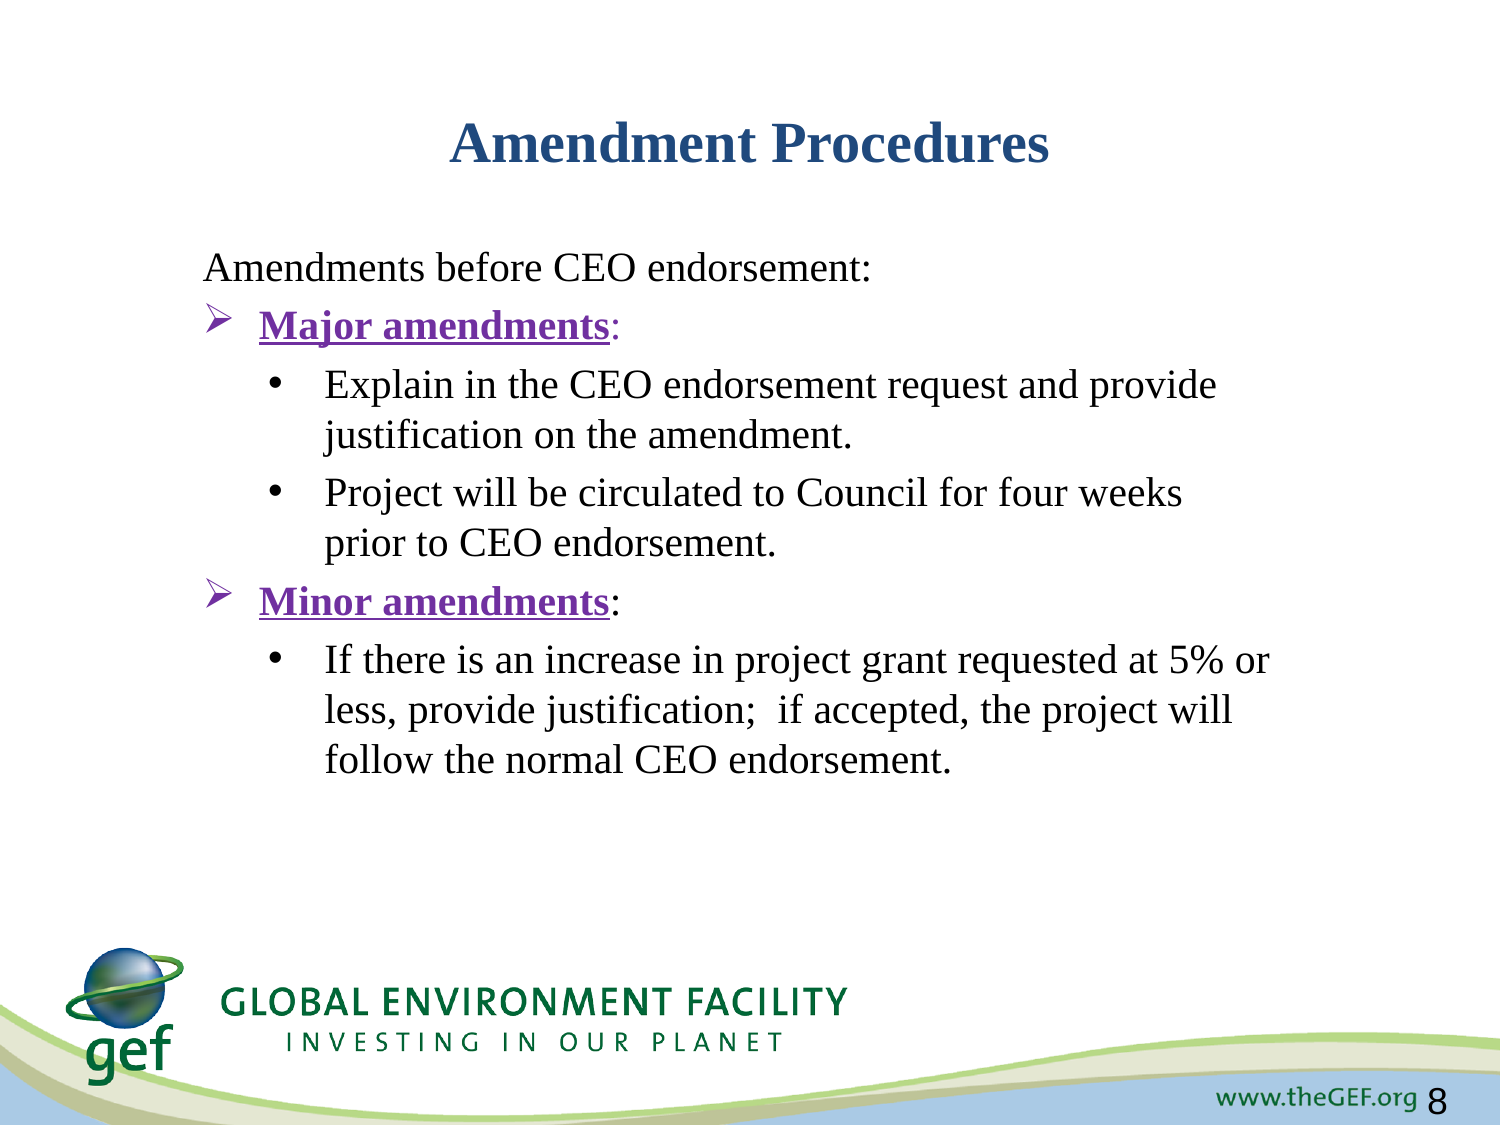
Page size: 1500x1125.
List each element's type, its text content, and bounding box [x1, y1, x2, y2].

picture [0, 920, 1500, 1125]
title Amendment Procedures [74, 44, 1426, 233]
list Amendments before CEO endorsement: Major amendments: Explain in the CEO endorsement request and provide justification on the amendment. Project will be circulated to Council for four weeks prior to CEO endorsement. Minor amendments: If there is an increase in project grant requested at 5% or less, provide justification; if accepted, the project will follow the normal CEO endorsement. [187, 232, 1288, 826]
